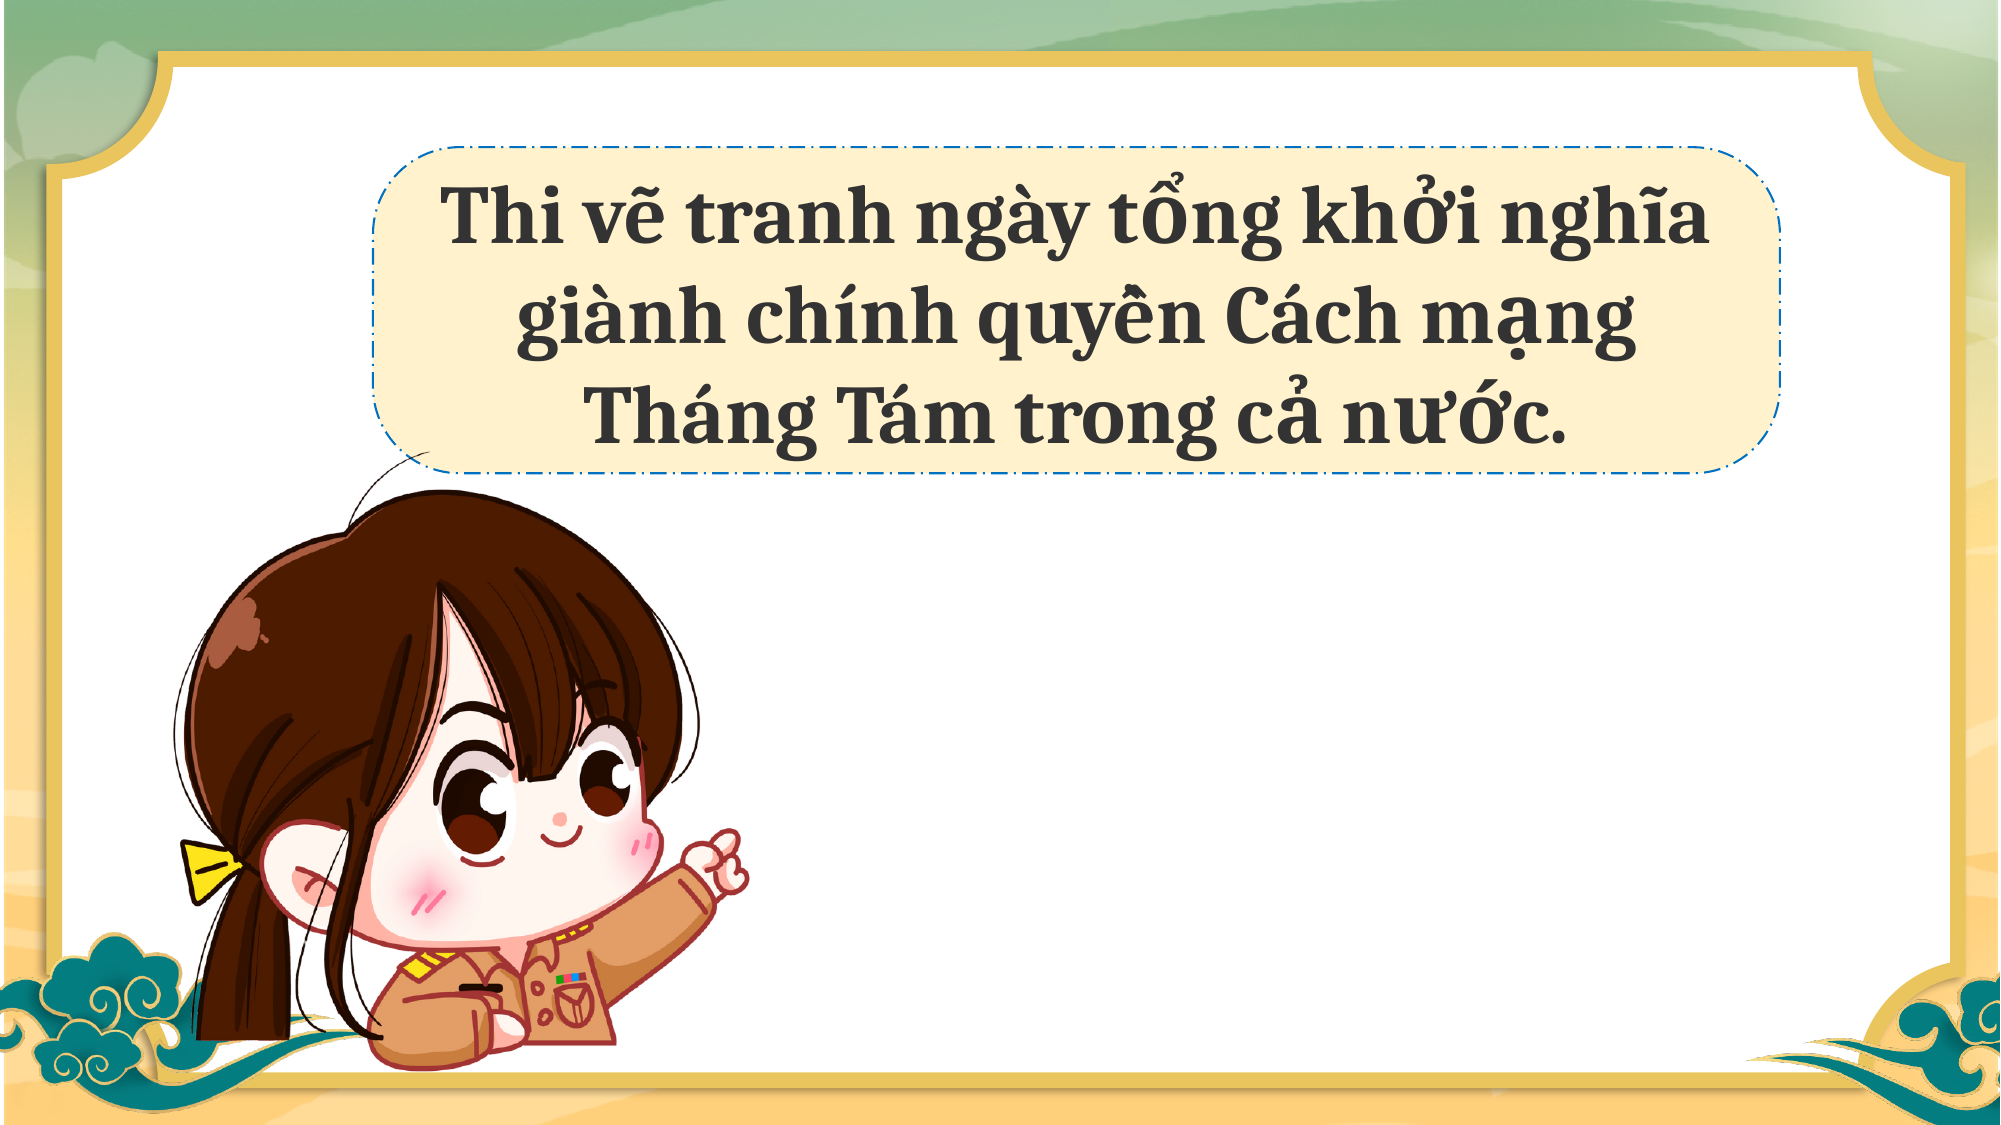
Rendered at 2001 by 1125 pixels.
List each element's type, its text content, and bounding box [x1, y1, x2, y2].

text_box Thi vẽ tranh ngày tổng khởi nghĩa giành chính quyền Cách mạng Tháng Tám trong cả nước. [371, 146, 1781, 475]
text_box [53, 57, 1959, 1082]
picture [0, 0, 2000, 1125]
